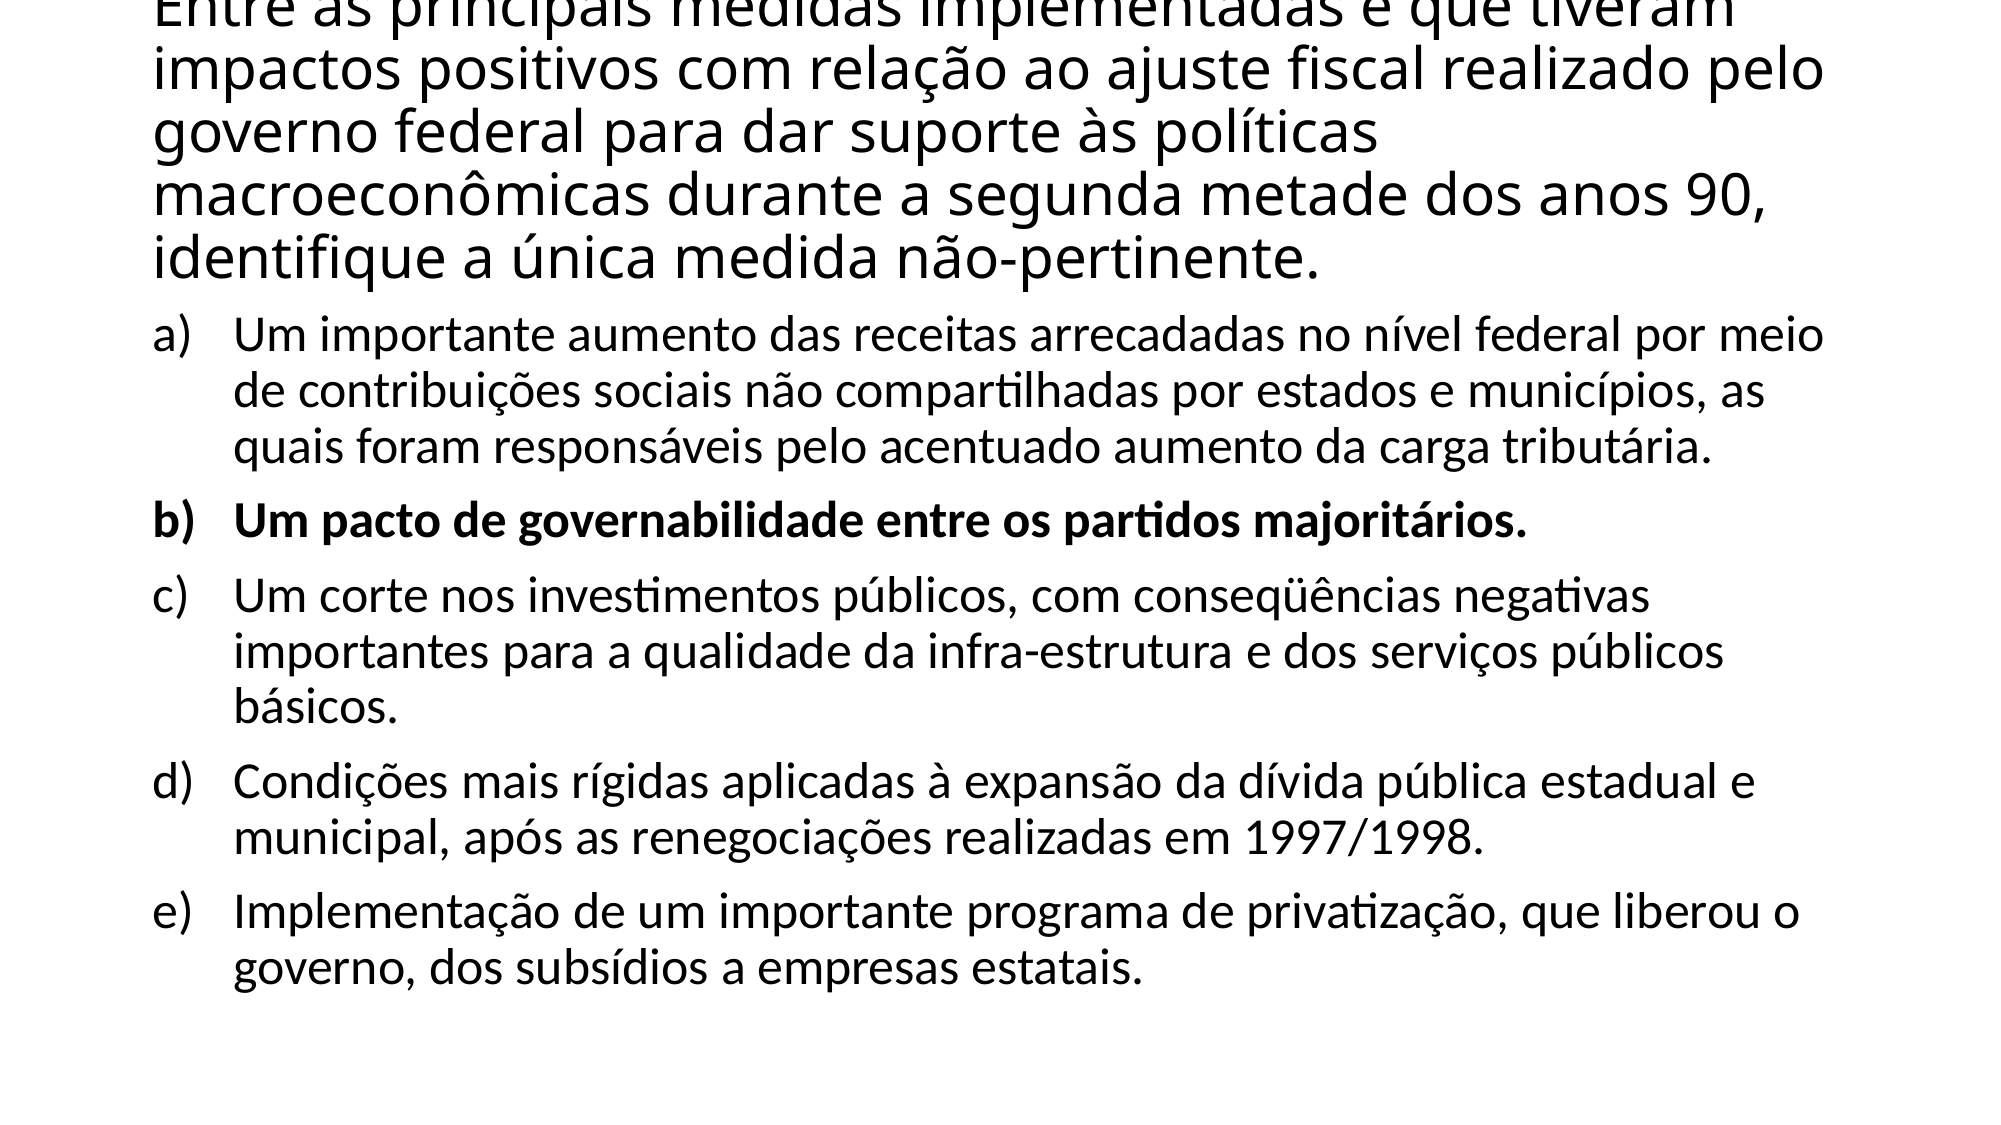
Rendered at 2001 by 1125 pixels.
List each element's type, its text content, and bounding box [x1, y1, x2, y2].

list Um importante aumento das receitas arrecadadas no nível federal por meio de contribuições sociais não compartilhadas por estados e municípios, as quais foram responsáveis pelo acentuado aumento da carga tributária. Um pacto de governabilidade entre os partidos majoritários. Um corte nos investimentos públicos, com conseqüências negativas importantes para a qualidade da infra-estrutura e dos serviços públicos básicos. Condições mais rígidas aplicadas à expansão da dívida pública estadual e municipal, após as renegociações realizadas em 1997/1998. Implementação de um importante programa de privatização, que liberou o governo, dos subsídios a empresas estatais. [137, 299, 1863, 1014]
title Entre as principais medidas implementadas e que tiveram impactos positivos com relação ao ajuste fiscal realizado pelo governo federal para dar suporte às políticas macroeconômicas durante a segunda metade dos anos 90, identifique a única medida não-pertinente. [137, 59, 1863, 278]
